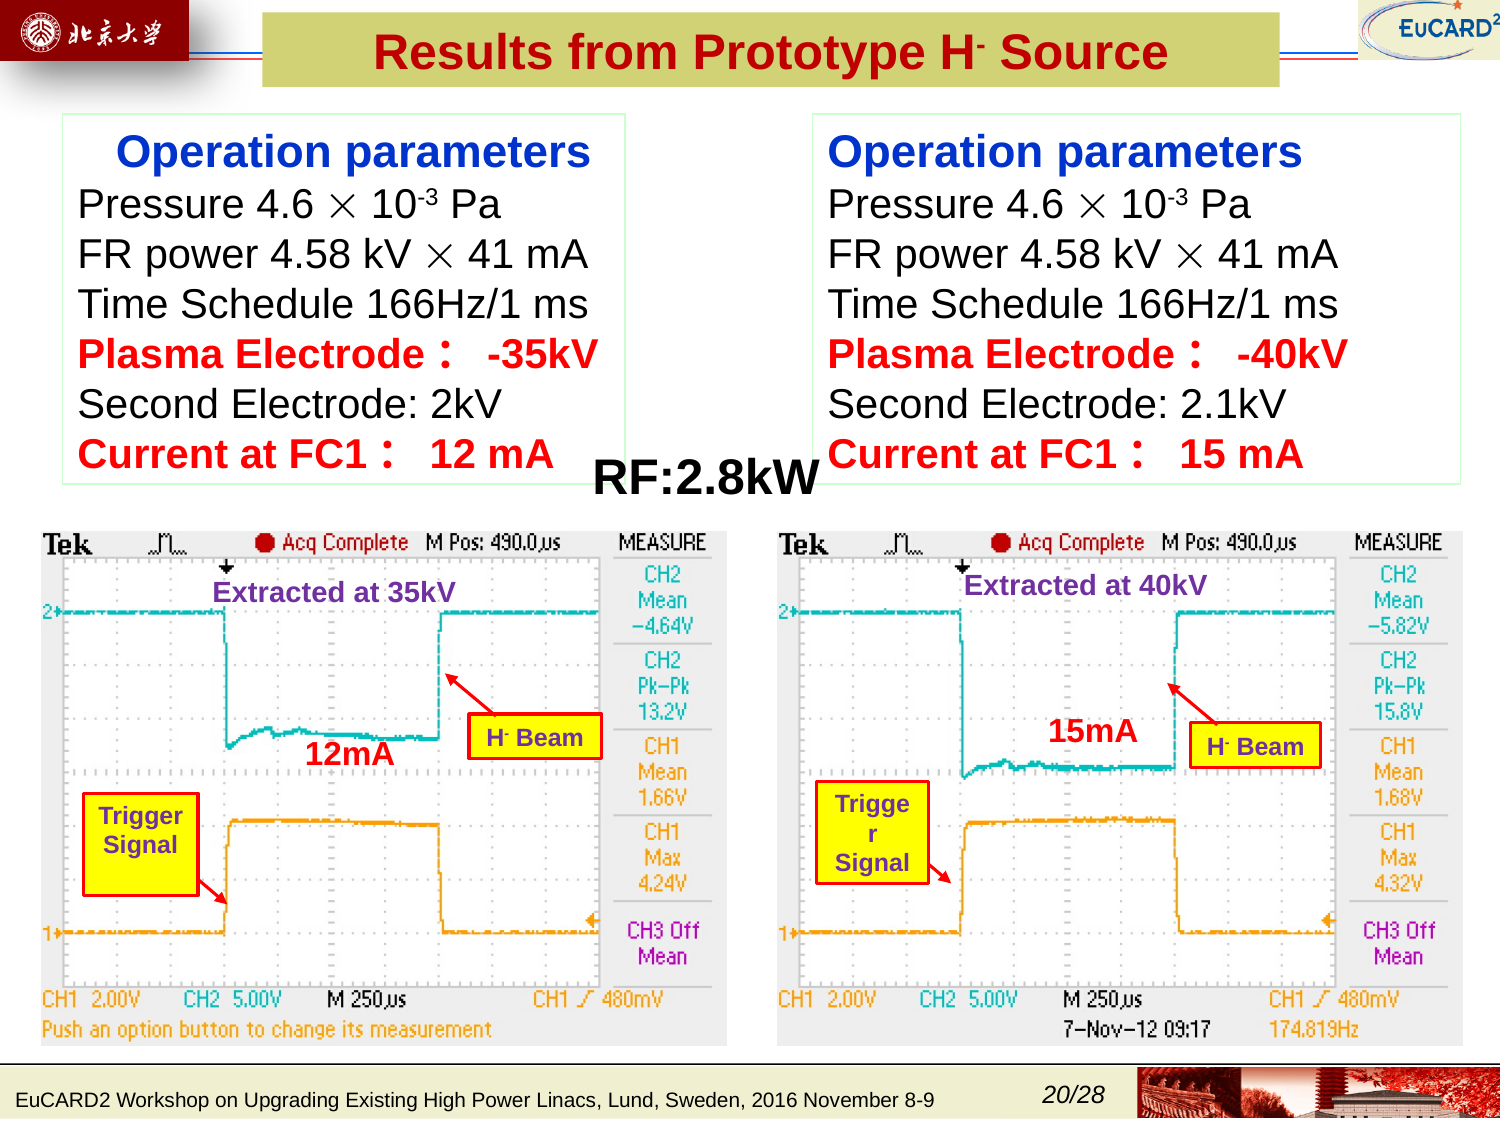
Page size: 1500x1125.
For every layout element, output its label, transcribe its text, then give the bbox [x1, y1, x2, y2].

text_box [904, 843, 952, 884]
picture [1137, 1067, 1500, 1118]
text_box RF:2.8kW [549, 437, 863, 513]
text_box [41, 531, 727, 1046]
picture [0, 0, 189, 61]
text_box Results from Prototype H- Source [262, 12, 1280, 88]
picture [776, 531, 1463, 1046]
text_box Operation parameters Pressure 4.6  10-3 Pa FR power 4.58 kV  41 mA Time Schedule 166Hz/1 ms Plasma Electrode：-40kV Second Electrode: 2.1kV Current at FC1：15 mA [812, 114, 1461, 485]
picture [1358, 0, 1500, 61]
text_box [1166, 682, 1218, 726]
text_box Operation parameters Pressure 4.6  10-3 Pa FR power 4.58 kV  41 mA Time Schedule 166Hz/1 ms Plasma Electrode：-35kV Second Electrode: 2kV Current at FC1：12 mA [62, 114, 625, 485]
